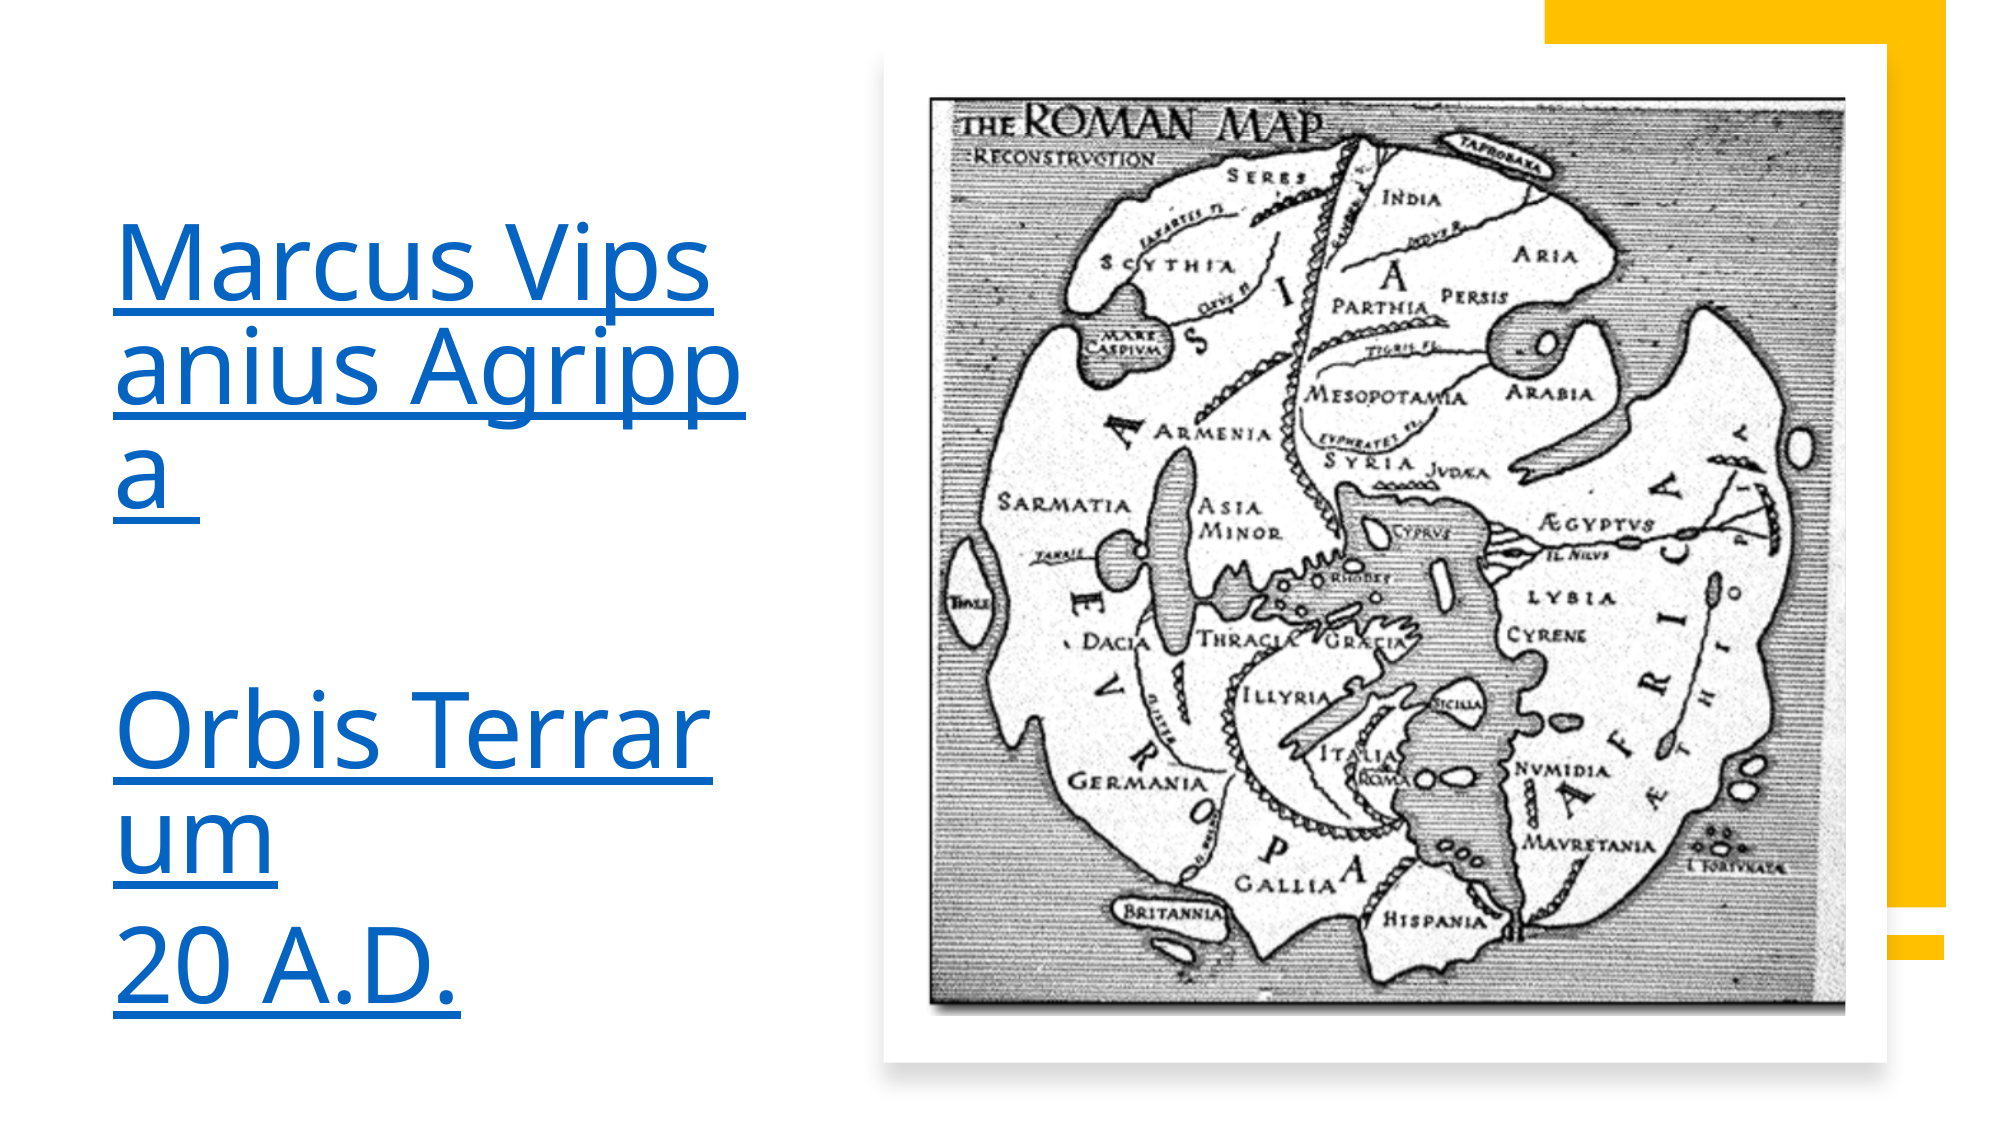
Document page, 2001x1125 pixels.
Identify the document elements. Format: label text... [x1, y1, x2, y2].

text_box [0, 0, 2000, 1125]
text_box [1544, 0, 1946, 948]
picture [925, 91, 1846, 1016]
text_box [883, 43, 1888, 1064]
title Marcus Vipsanius Agrippa Orbis Terrarum 20 A.D. [98, 111, 783, 725]
